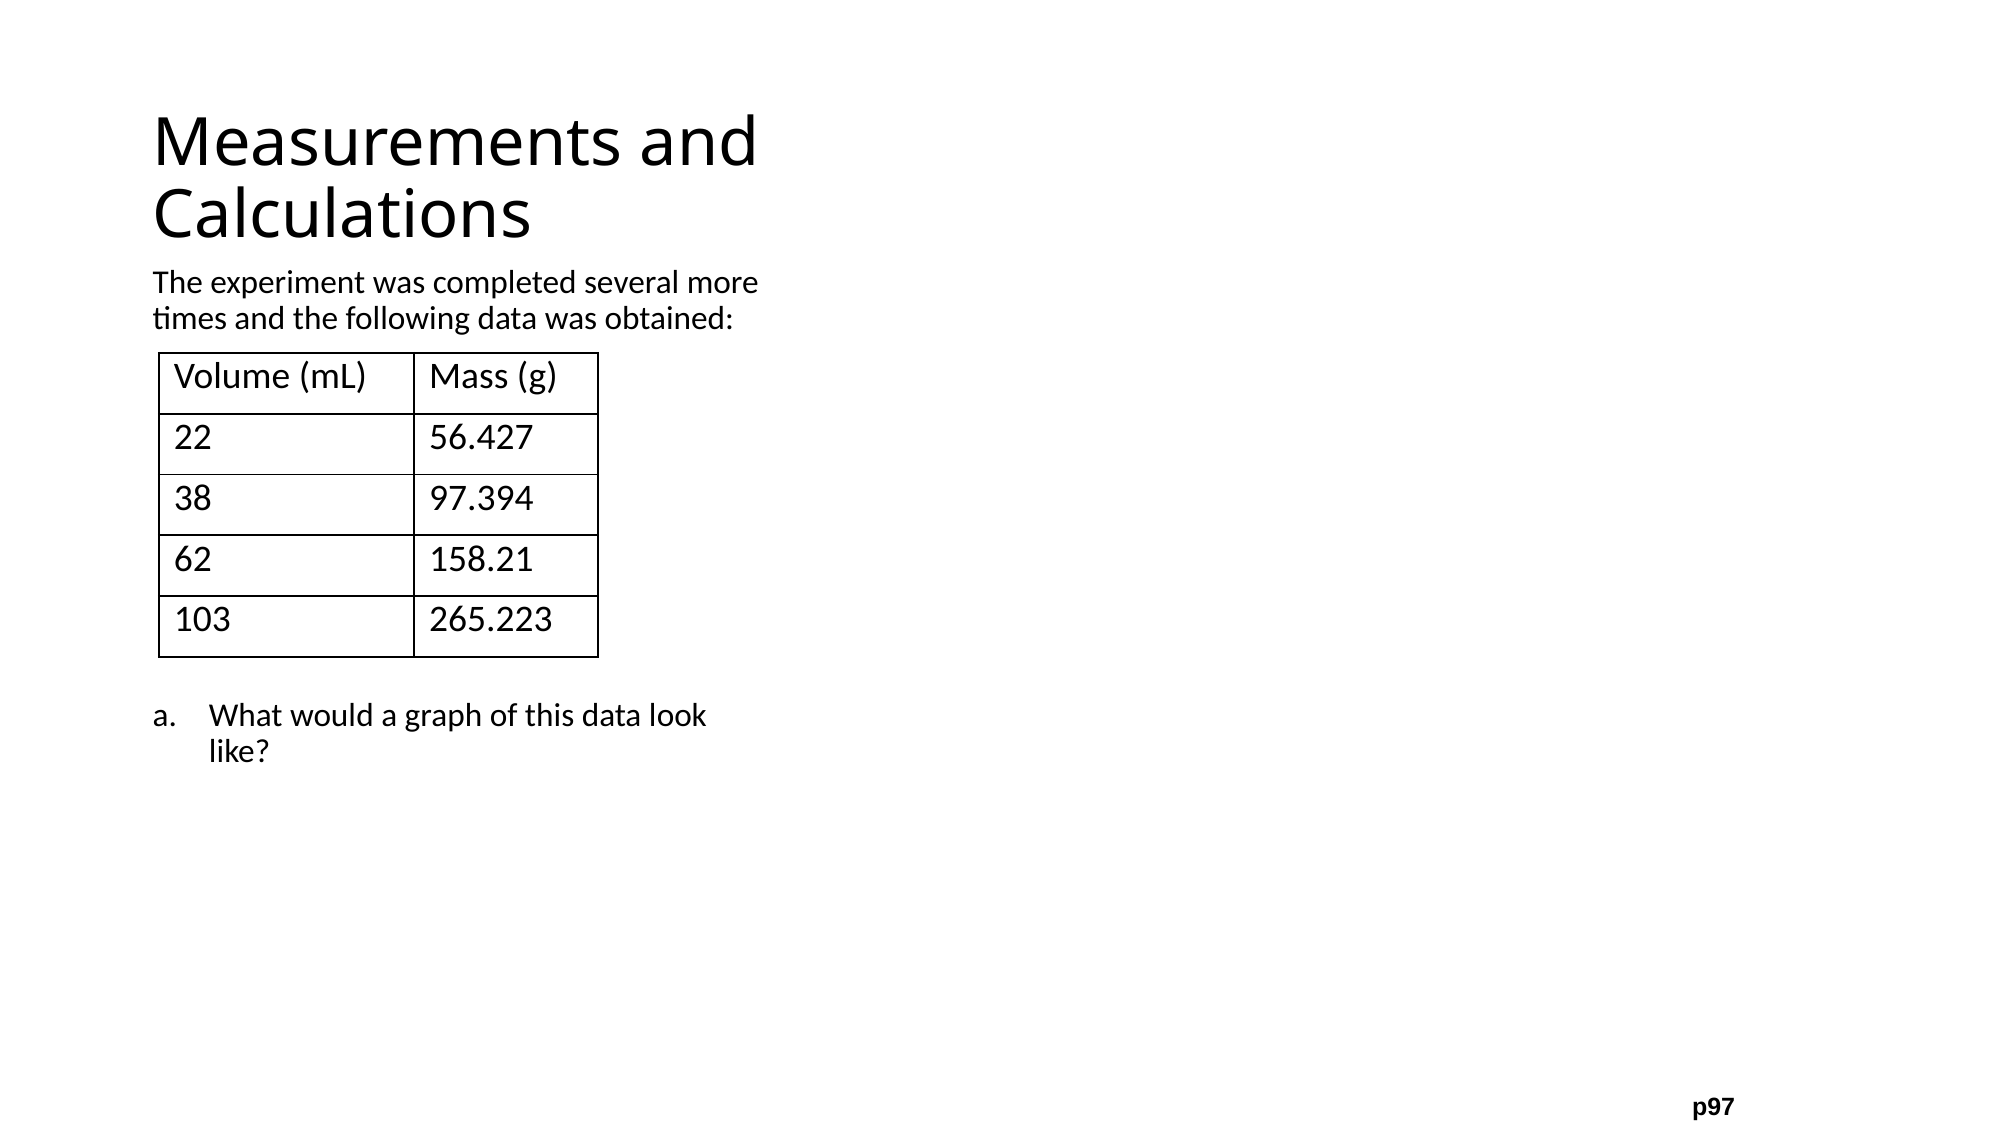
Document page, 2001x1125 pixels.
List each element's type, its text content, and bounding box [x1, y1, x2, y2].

text_box p97 [1677, 1083, 1751, 1125]
table_cell 56.427 [415, 415, 597, 474]
table_cell 158.21 [415, 536, 597, 595]
list The experiment was completed several more times and the following data was obtained: What would a graph of this data look like? [137, 257, 783, 963]
table_cell 103 [160, 597, 413, 656]
table_cell 62 [160, 536, 413, 595]
table_cell 265.223 [415, 597, 597, 656]
title Measurements and Calculations [137, 75, 783, 257]
table_cell 22 [160, 415, 413, 474]
table_cell 38 [160, 475, 413, 534]
table_header Mass (g) [415, 354, 597, 413]
table_cell 97.394 [415, 475, 597, 534]
table_header Volume (mL) [160, 354, 413, 413]
